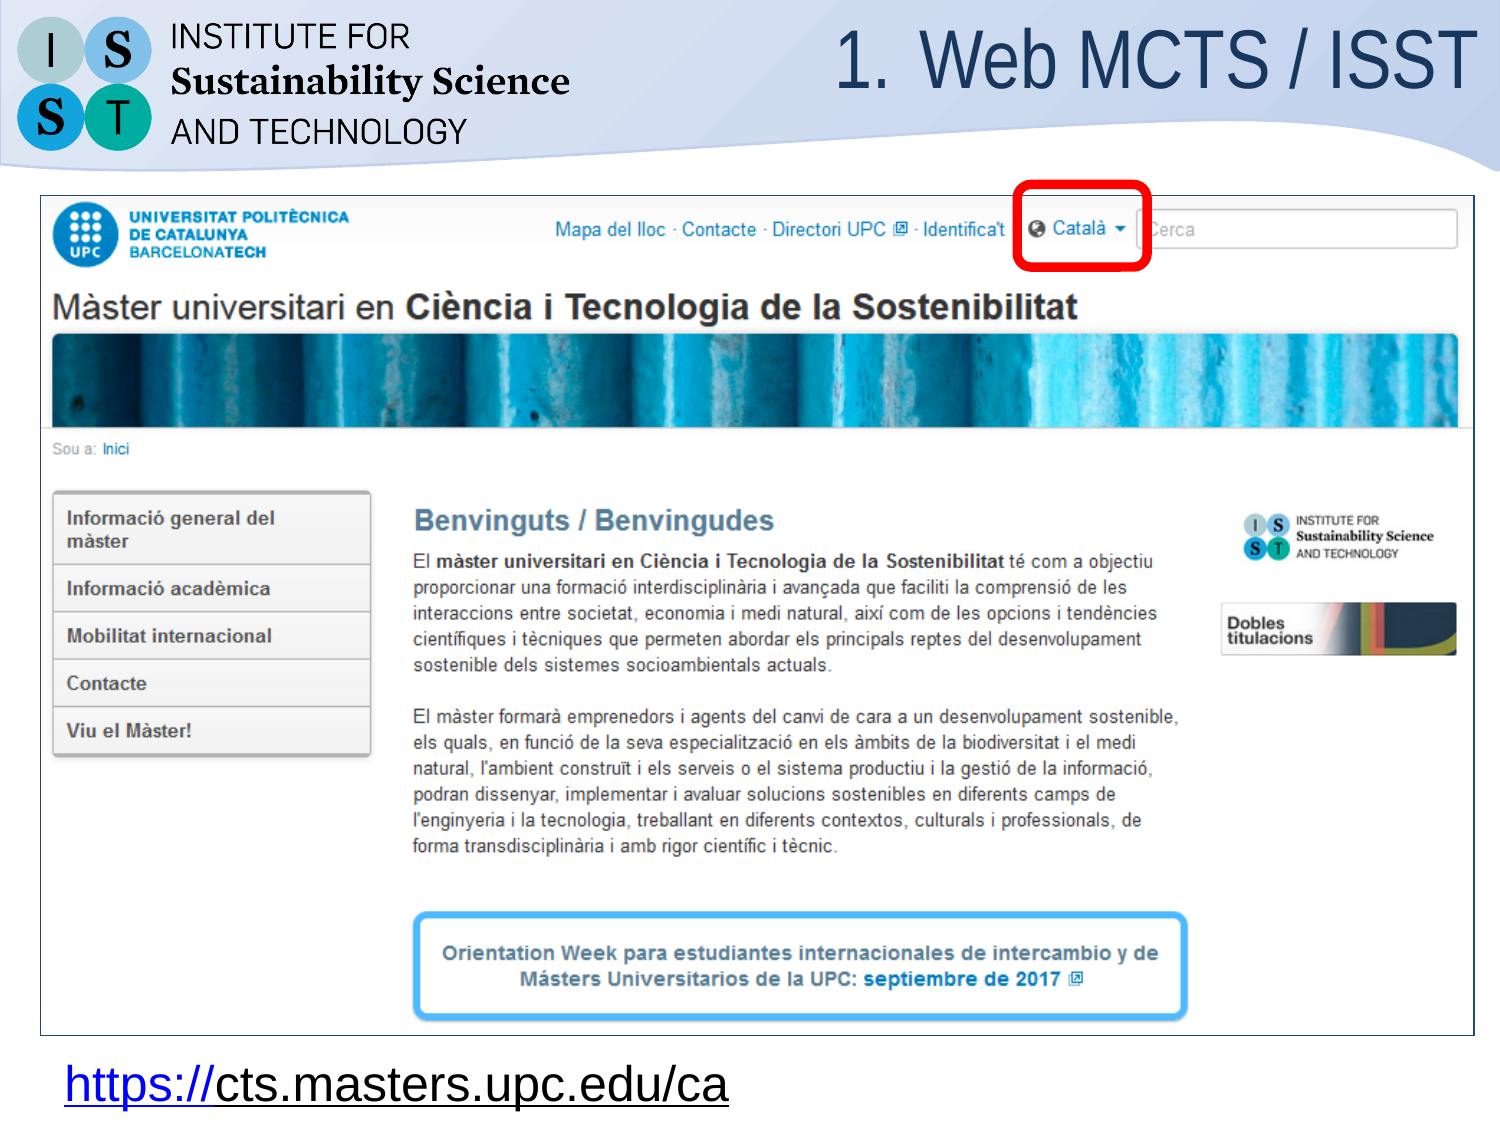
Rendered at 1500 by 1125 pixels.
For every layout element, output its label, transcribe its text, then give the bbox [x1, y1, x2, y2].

text_box Web MCTS / ISST [750, 0, 1495, 113]
picture [41, 195, 1474, 1036]
picture [5, 3, 584, 160]
text_box https://cts.masters.upc.edu/ca [49, 1044, 759, 1120]
text_box [1015, 182, 1149, 194]
